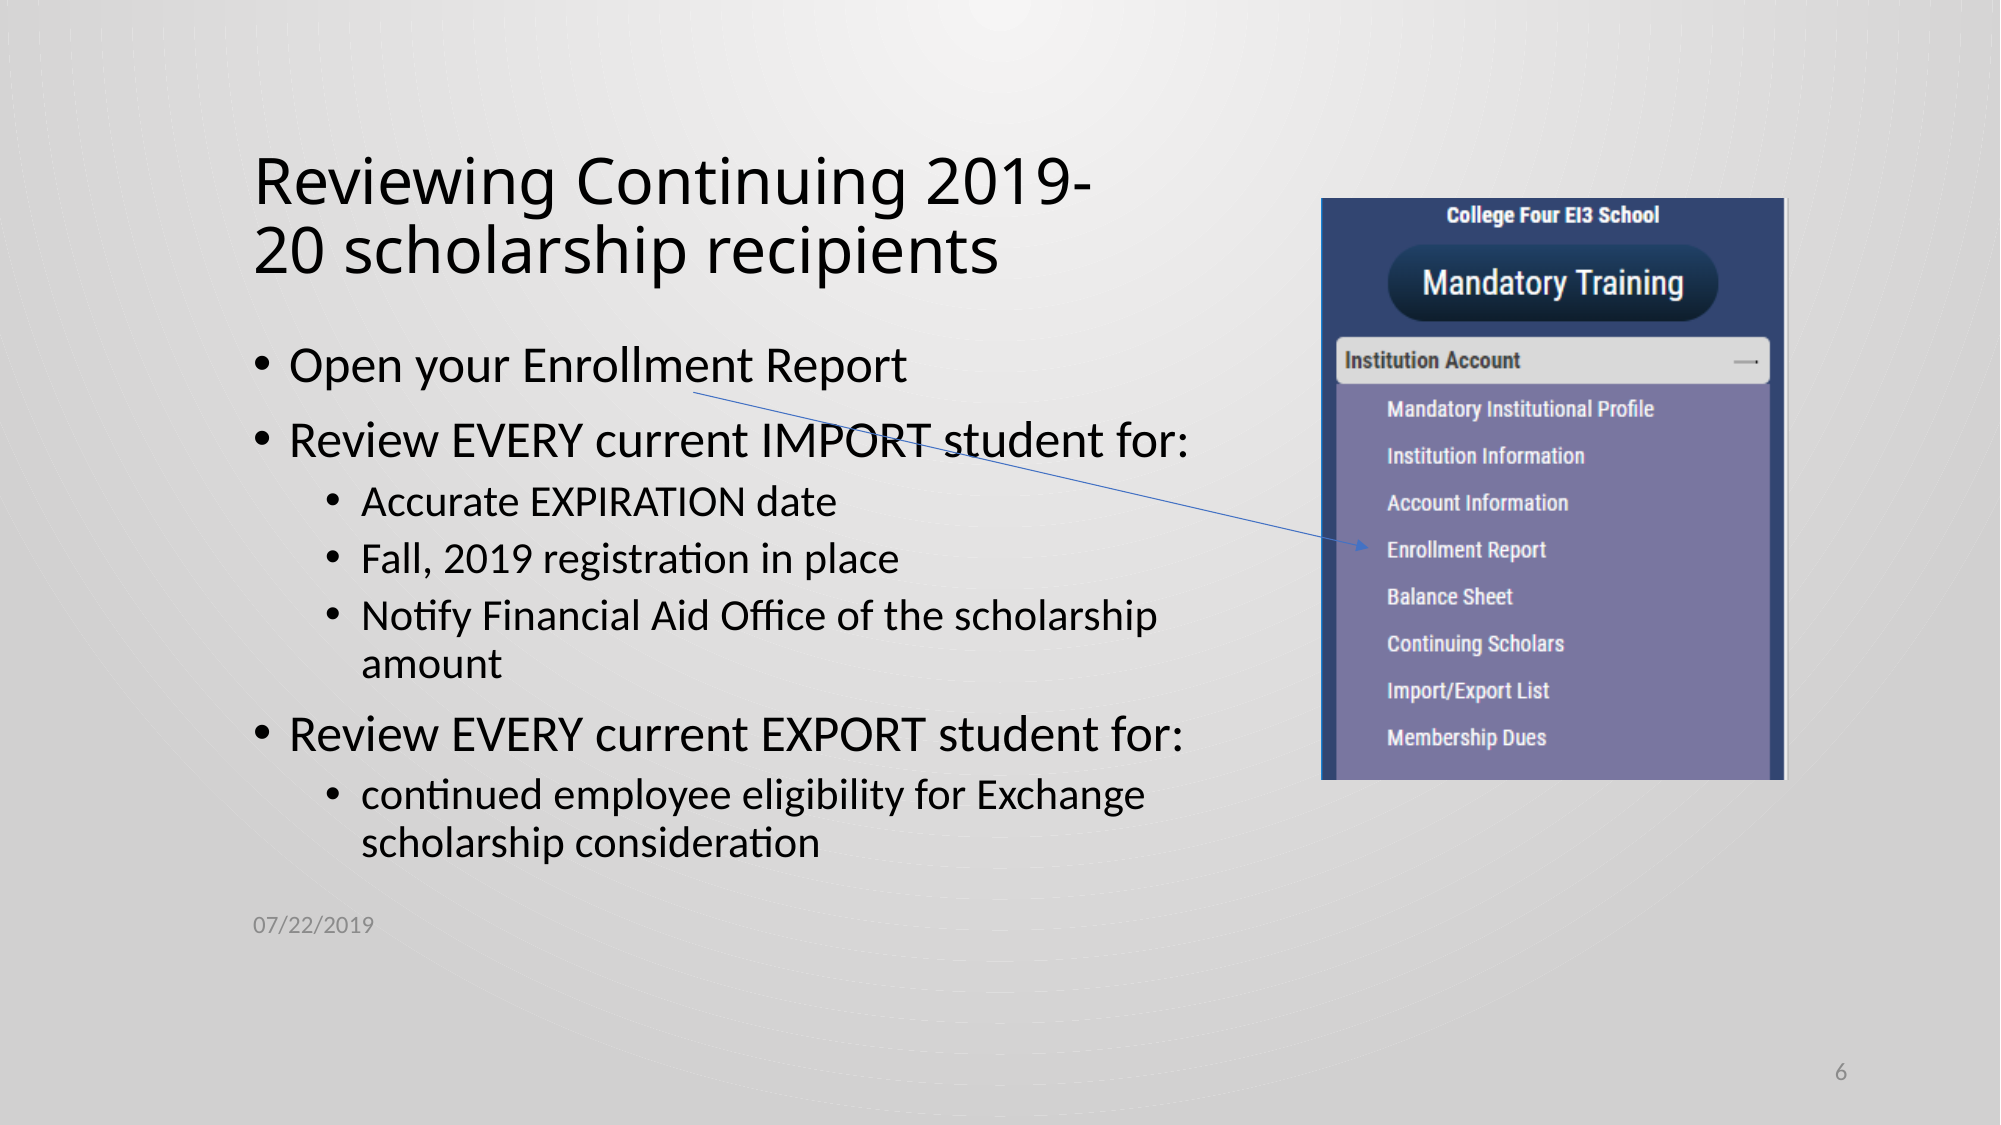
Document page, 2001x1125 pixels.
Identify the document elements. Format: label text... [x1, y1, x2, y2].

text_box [693, 392, 1369, 549]
slide_number 6 [1412, 1042, 1863, 1103]
title Reviewing Continuing 2019-20 scholarship recipients [238, 131, 1149, 305]
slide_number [238, 898, 1149, 950]
list Open your Enrollment Report Review EVERY current IMPORT student for: Accurate EXPIRATION date Fall, 2019 registration in place Notify Financial Aid Office of the scholarship amount Review EVERY current EXPORT student for: continued employee eligibility for Exchange scholarship consideration [238, 330, 1210, 897]
picture [1321, 198, 1789, 780]
